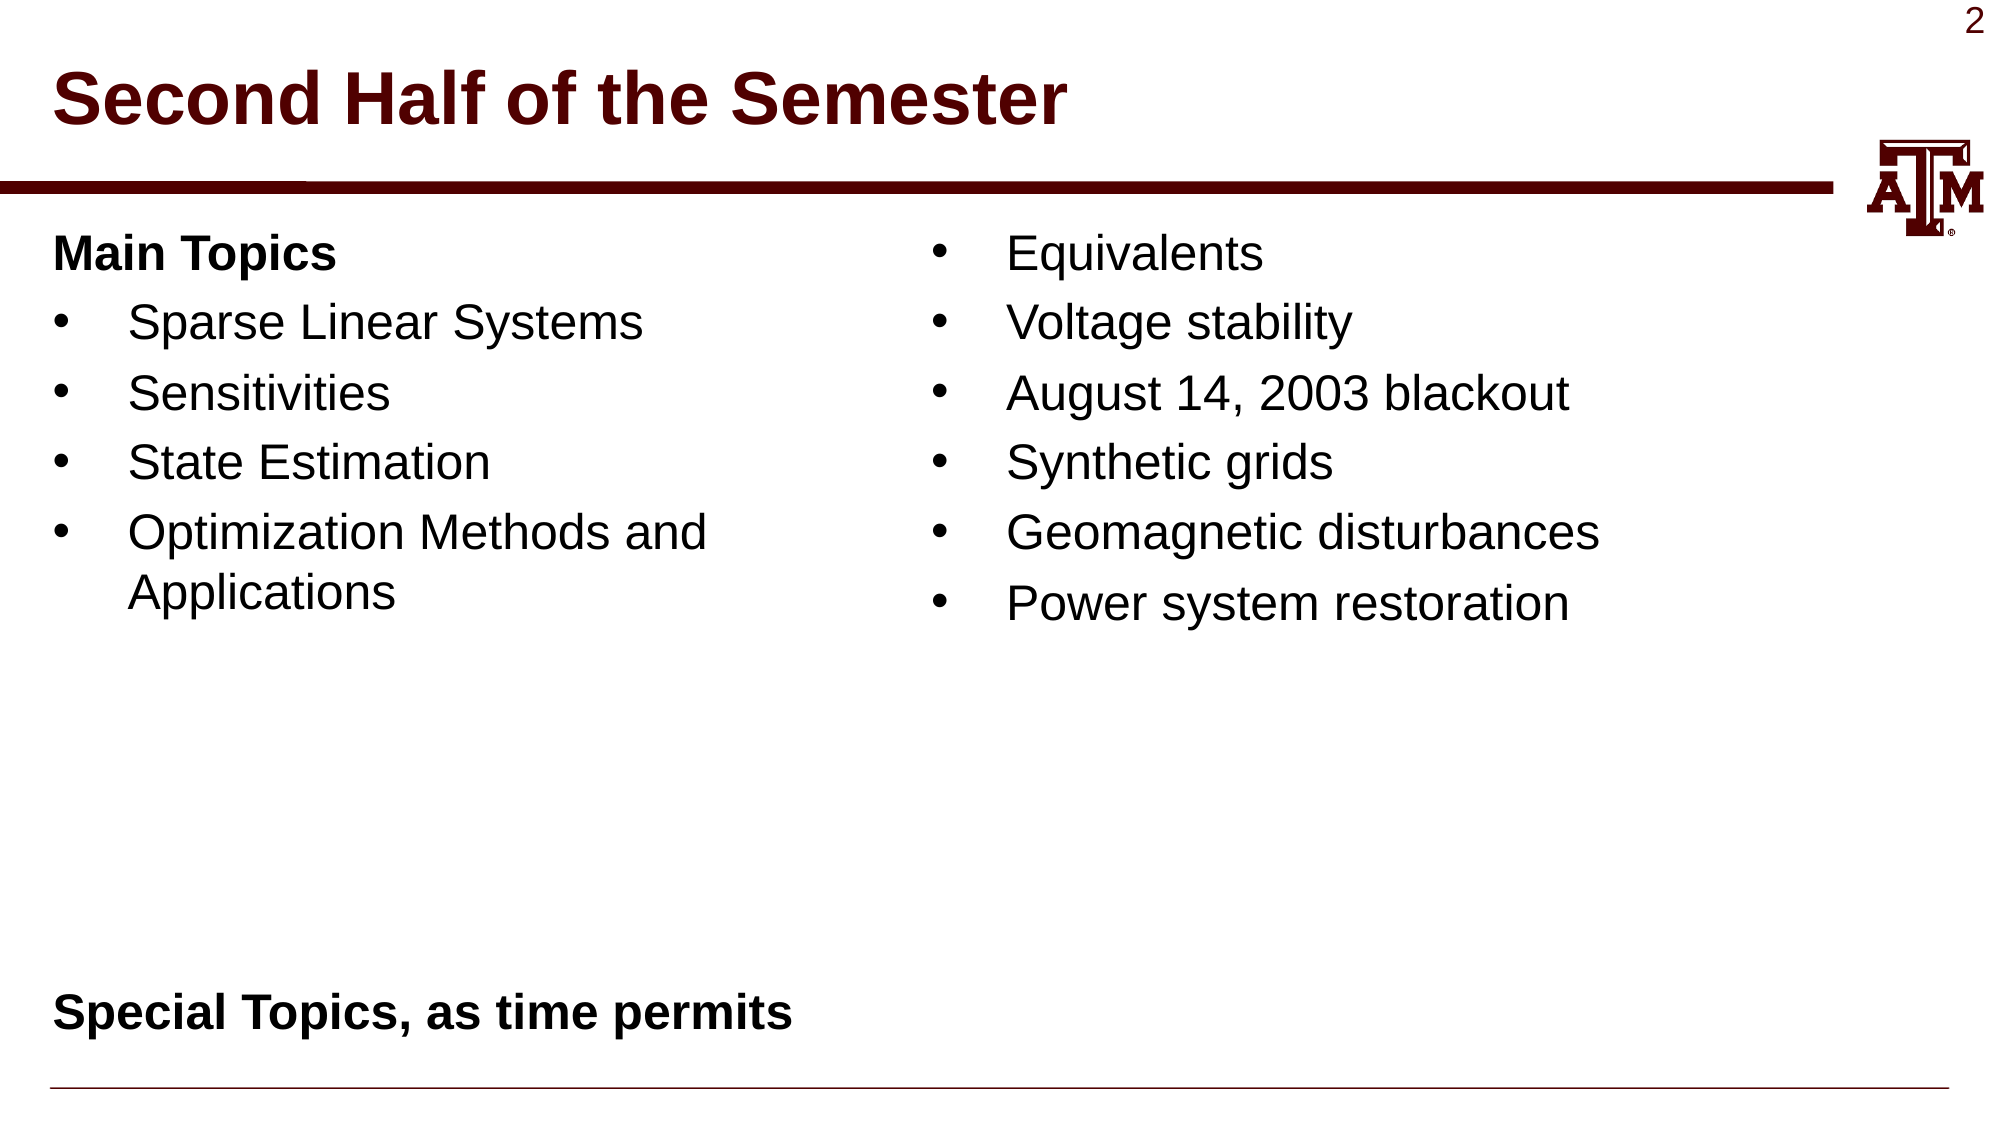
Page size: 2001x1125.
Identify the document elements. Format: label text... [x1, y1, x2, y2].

list Main Topics Sparse Linear Systems Sensitivities State Estimation Optimization Methods and Applications Special Topics, as time permits Equivalents Voltage stability August 14, 2003 blackout Synthetic grids Geomagnetic disturbances Power system restoration [37, 212, 1826, 1063]
picture [1850, 112, 2000, 263]
title Second Half of the Semester [37, 12, 1826, 188]
